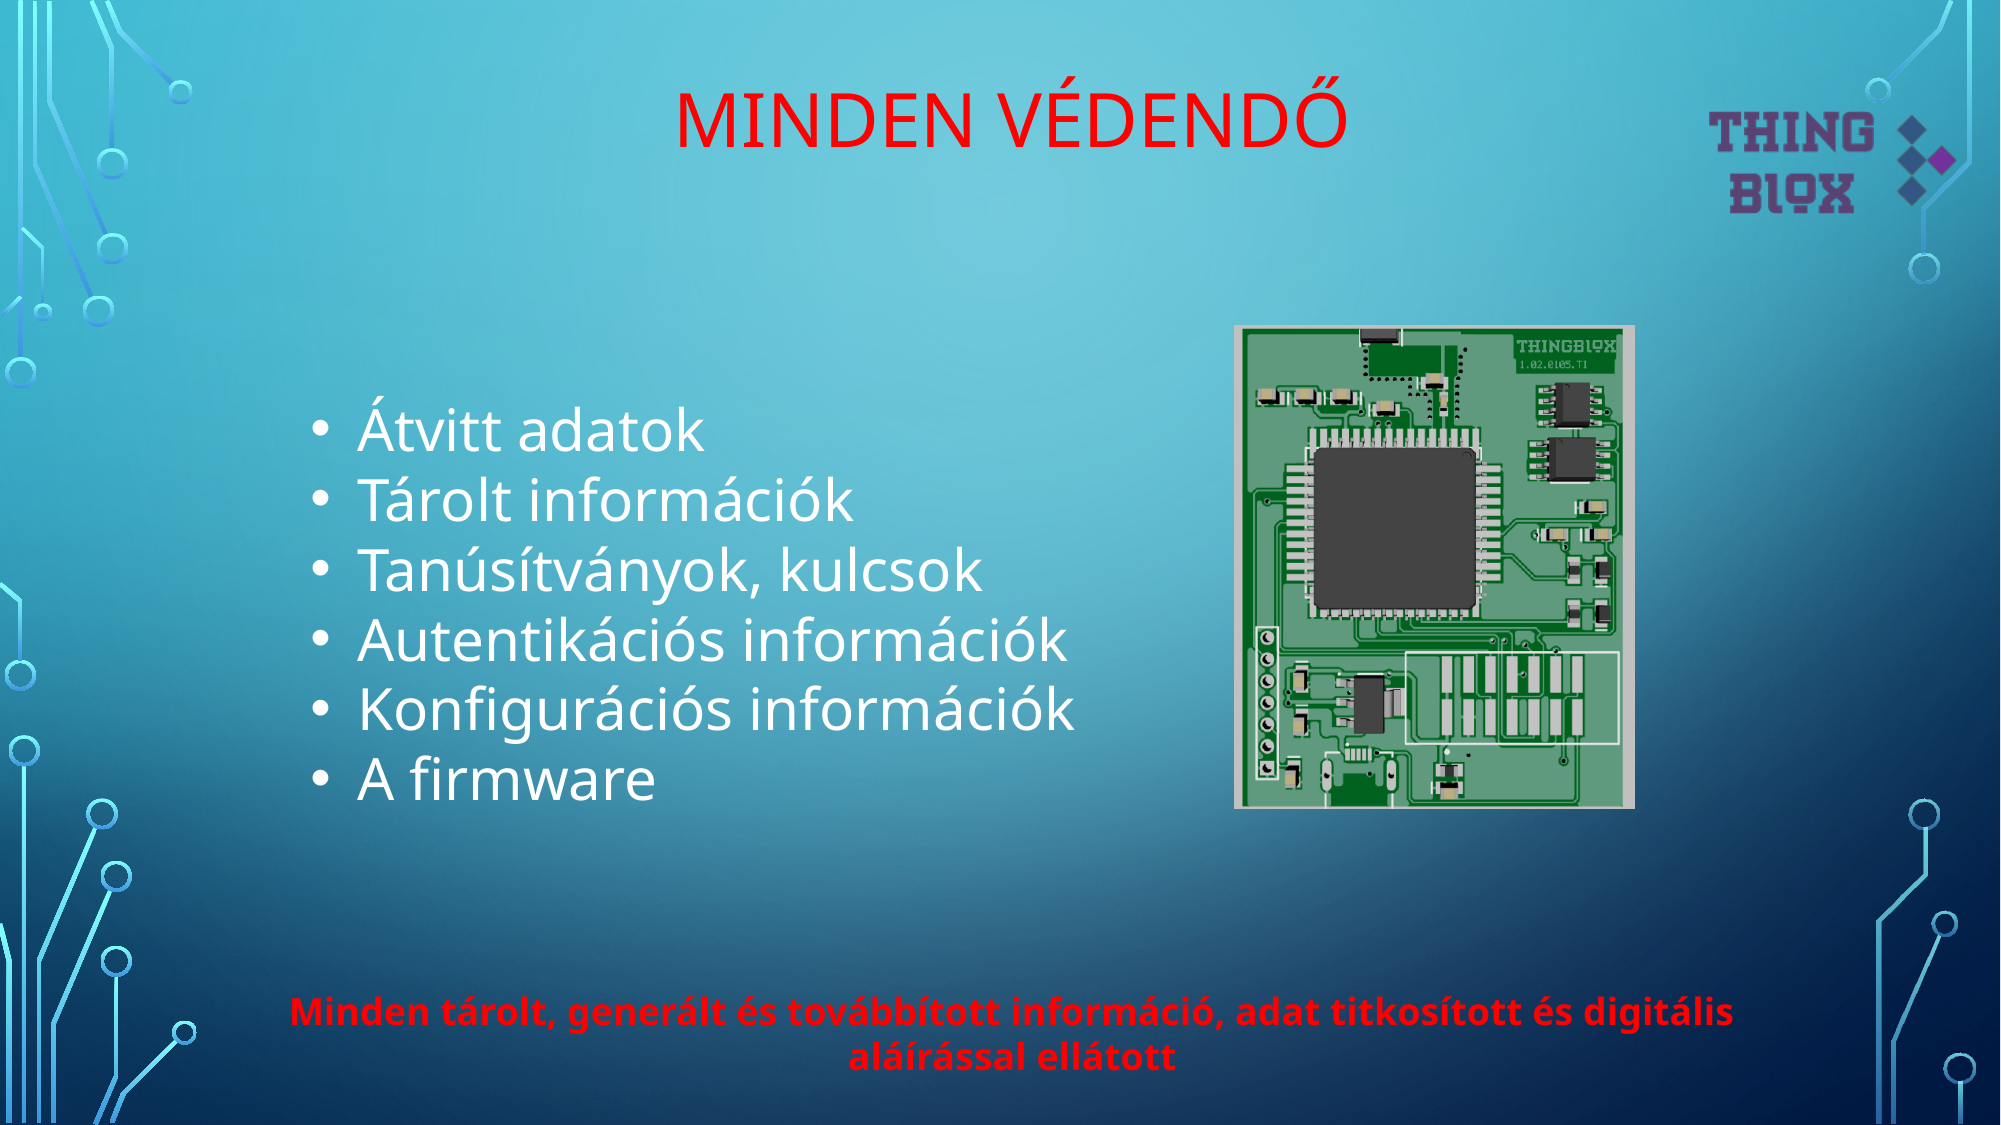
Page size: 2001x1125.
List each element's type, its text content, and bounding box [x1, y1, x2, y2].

text_box Minden tárolt, generált és továbbított információ, adat titkosított és digitális aláírással ellátott [224, 980, 1800, 1086]
picture [1234, 324, 1636, 809]
title Minden védendő [200, 1, 1825, 245]
text_box Átvitt adatok Tárolt információk Tanúsítványok, kulcsok Autentikációs információk Konfigurációs információk A firmware [295, 385, 1635, 865]
picture [1693, 101, 1957, 224]
